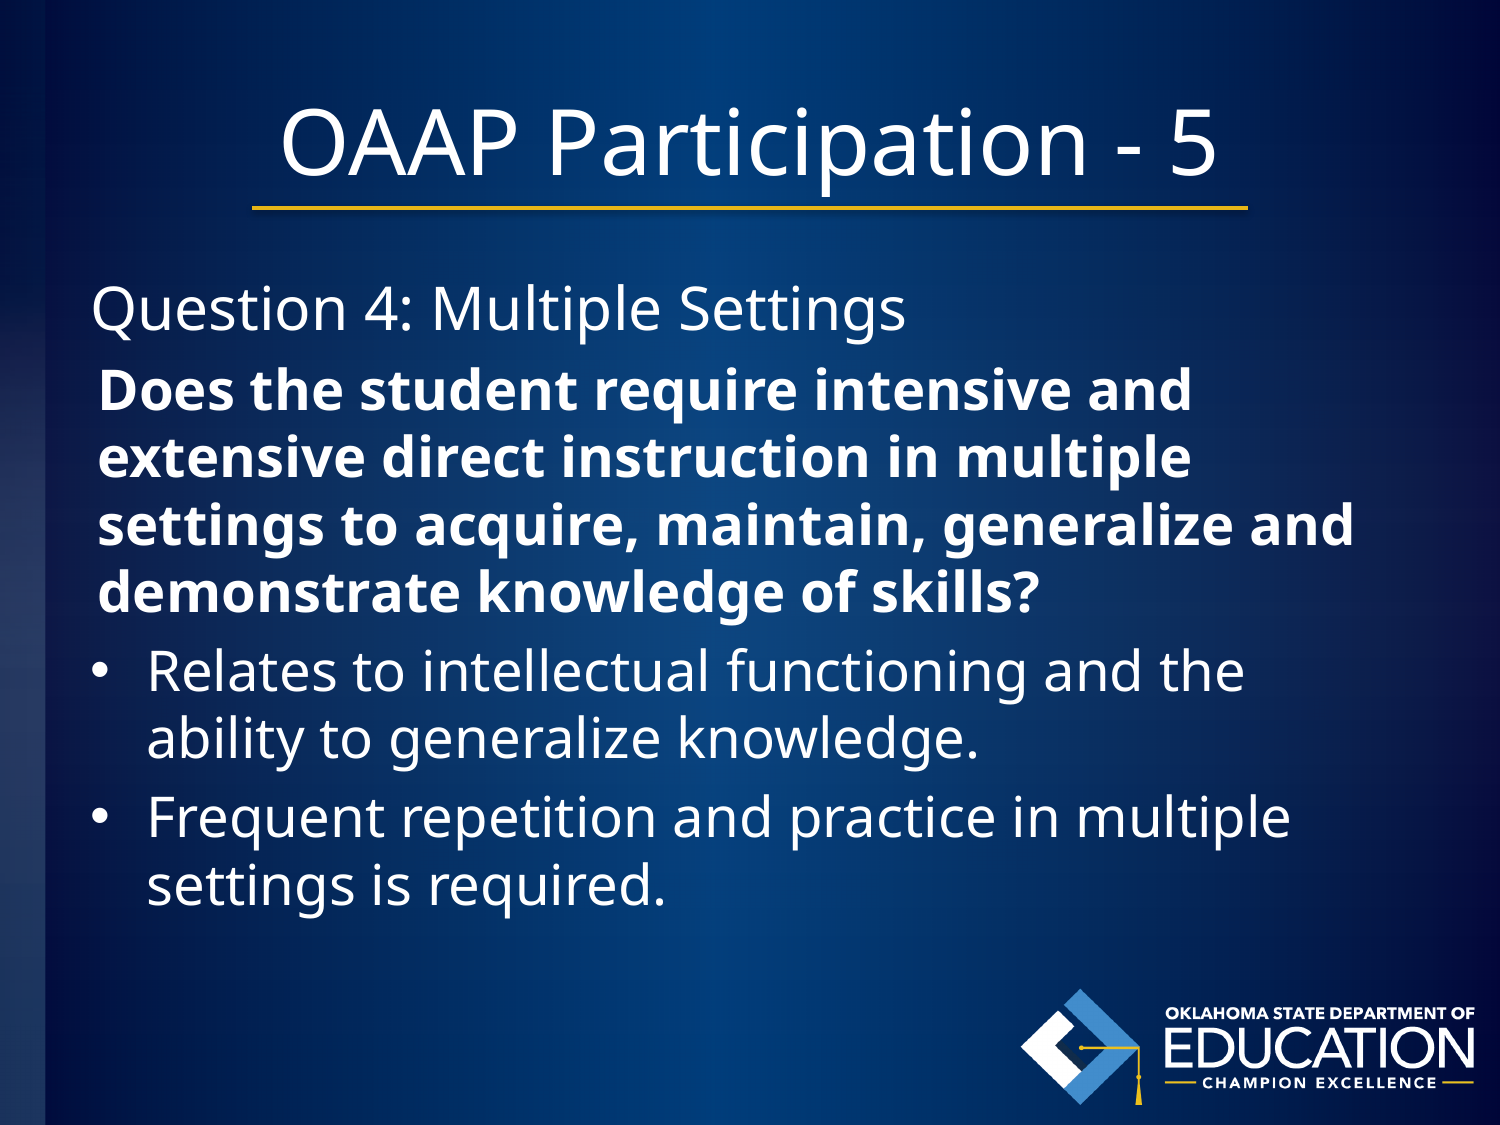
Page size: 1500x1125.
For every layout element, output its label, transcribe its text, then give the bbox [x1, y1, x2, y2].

picture [0, 0, 1500, 1125]
list Question 4: Multiple Settings Does the student require intensive and extensive direct instruction in multiple settings to acquire, maintain, generalize and demonstrate knowledge of skills? Relates to intellectual functioning and the ability to generalize knowledge. Frequent repetition and practice in multiple settings is required. [75, 262, 1425, 1005]
title OAAP Participation - 5 [75, 45, 1425, 233]
